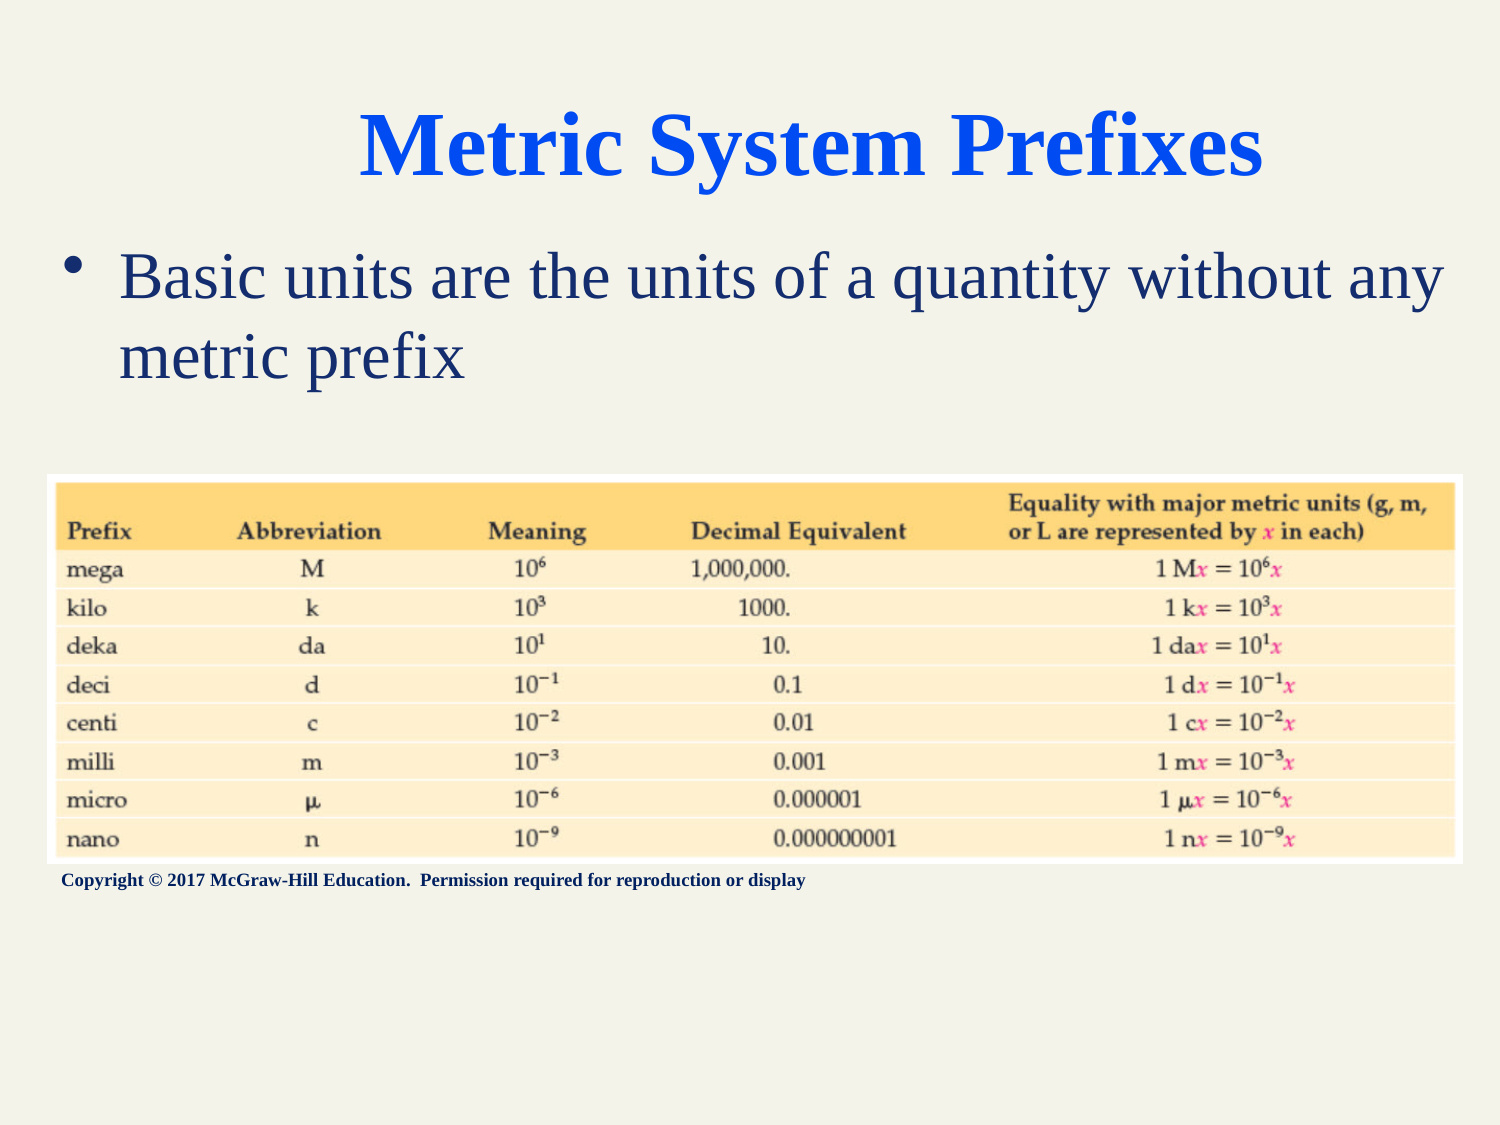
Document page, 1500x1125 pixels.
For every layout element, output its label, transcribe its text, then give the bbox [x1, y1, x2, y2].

text_box Copyright © 2017 McGraw-Hill Education. Permission required for reproduction or display [46, 871, 821, 898]
picture [47, 474, 1464, 864]
text_box Basic units are the units of a quantity without any metric prefix [47, 224, 1463, 400]
title Metric System Prefixes [174, 99, 1450, 288]
